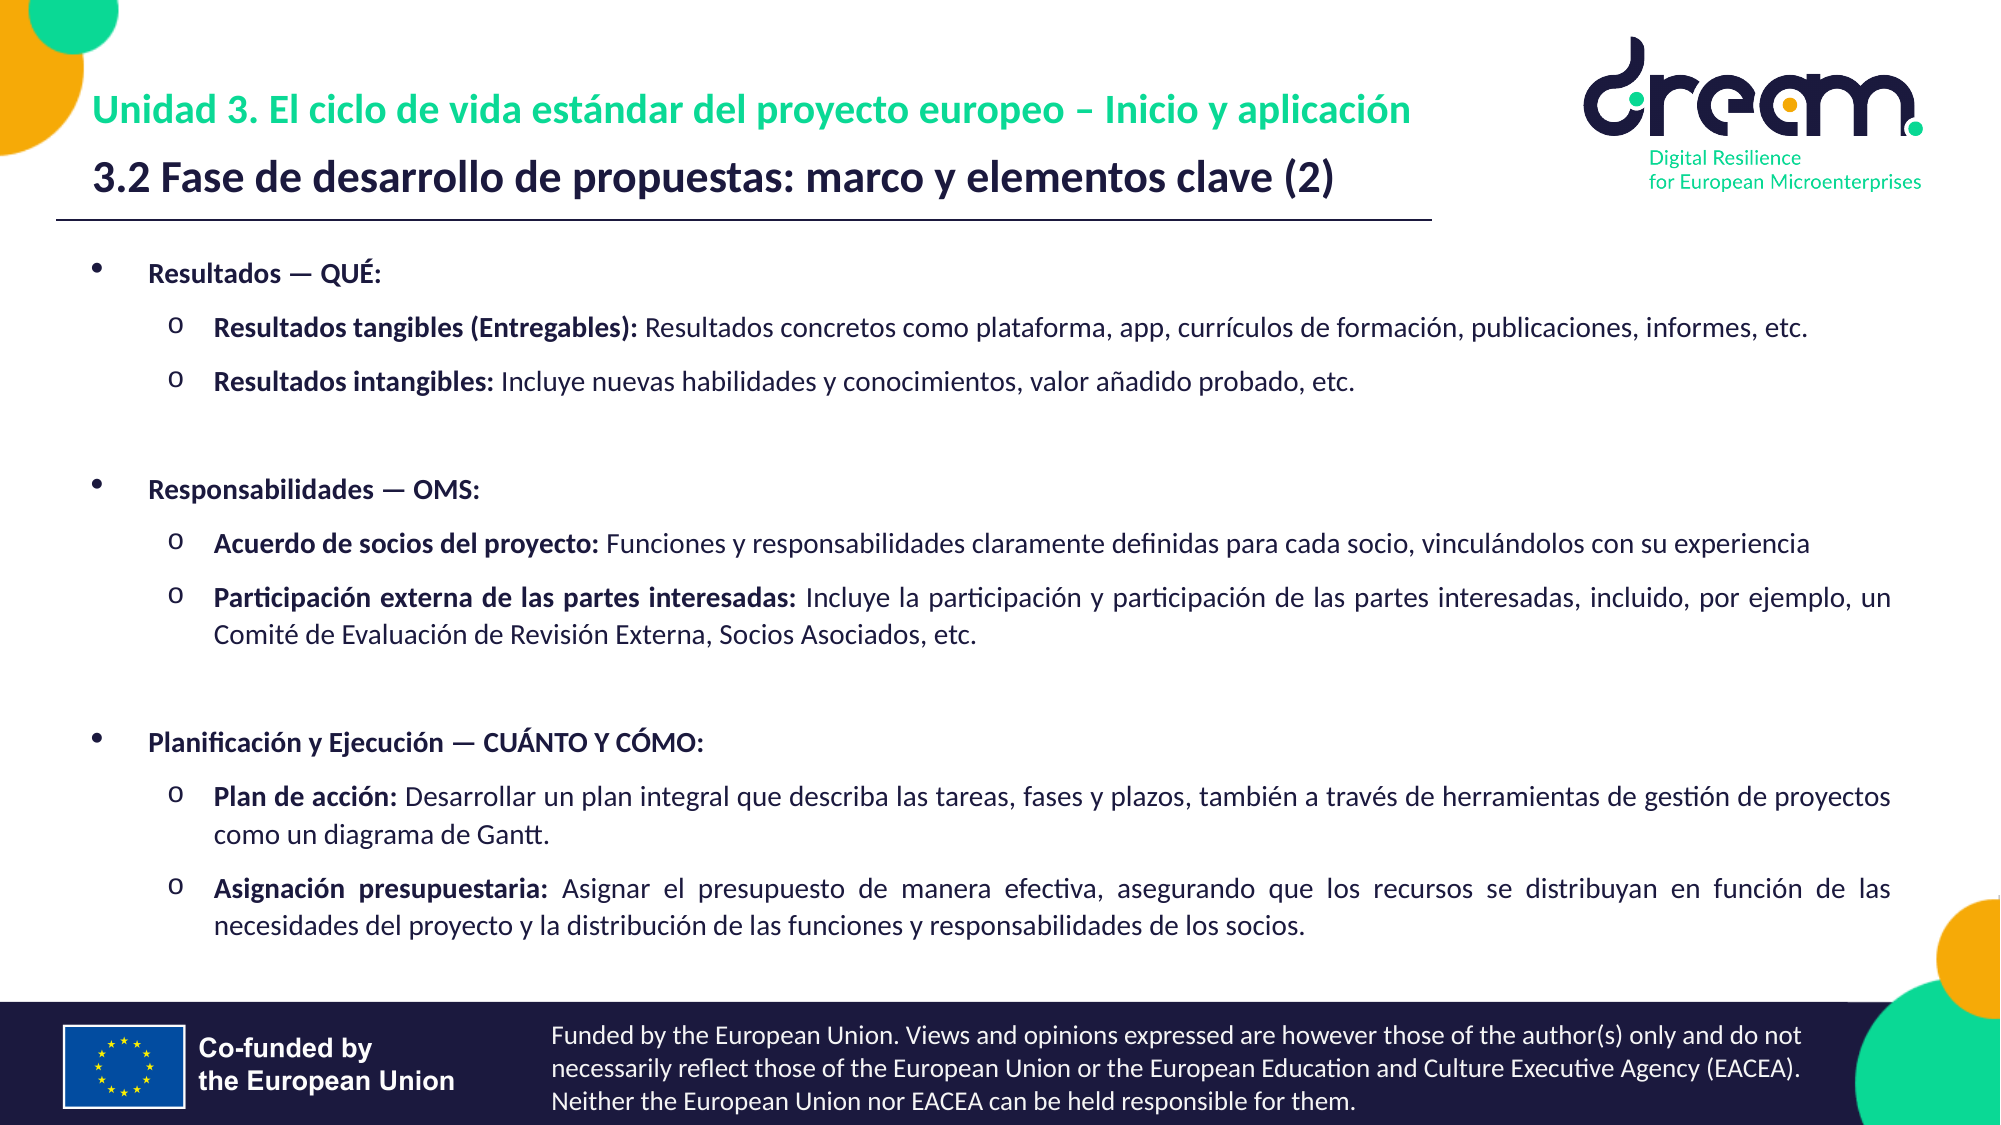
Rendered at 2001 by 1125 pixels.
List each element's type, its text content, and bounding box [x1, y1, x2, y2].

picture [1583, 28, 1923, 200]
list Unidad 3. El ciclo de vida estándar del proyecto europeo – Inicio y aplicación 3.2 Fase de desarrollo de propuestas: marco y elementos clave (2) [77, 74, 1647, 210]
picture [0, 0, 155, 175]
picture [56, 1022, 480, 1112]
text_box Resultados — QUÉ: Resultados tangibles (Entregables): Resultados concretos como plataforma, app, currículos de formación, publicaciones, informes, etc. Resultados intangibles: Incluye nuevas habilidades y conocimientos, valor añadido probado, etc. Responsabilidades — OMS: Acuerdo de socios del proyecto: Funciones y responsabilidades claramente definidas para cada socio, vinculándolos con su experiencia Participación externa de las partes interesadas: Incluye la participación y participación de las partes interesadas, incluido, por ejemplo, un Comité de Evaluación de Revisión Externa, Socios Asociados, etc. Planificación y Ejecución — CUÁNTO Y CÓMO: Plan de acción: Desarrollar un plan integral que describa las tareas, fases y plazos, también a través de herramientas de gestión de proyectos como un diagrama de Gantt. Asignación presupuestaria: Asignar el presupuesto de manera efectiva, asegurando que los recursos se distribuyan en función de las necesidades del proyecto y la distribución de las funciones y responsabilidades de los socios. [77, 244, 1907, 949]
picture [1847, 895, 2000, 1125]
